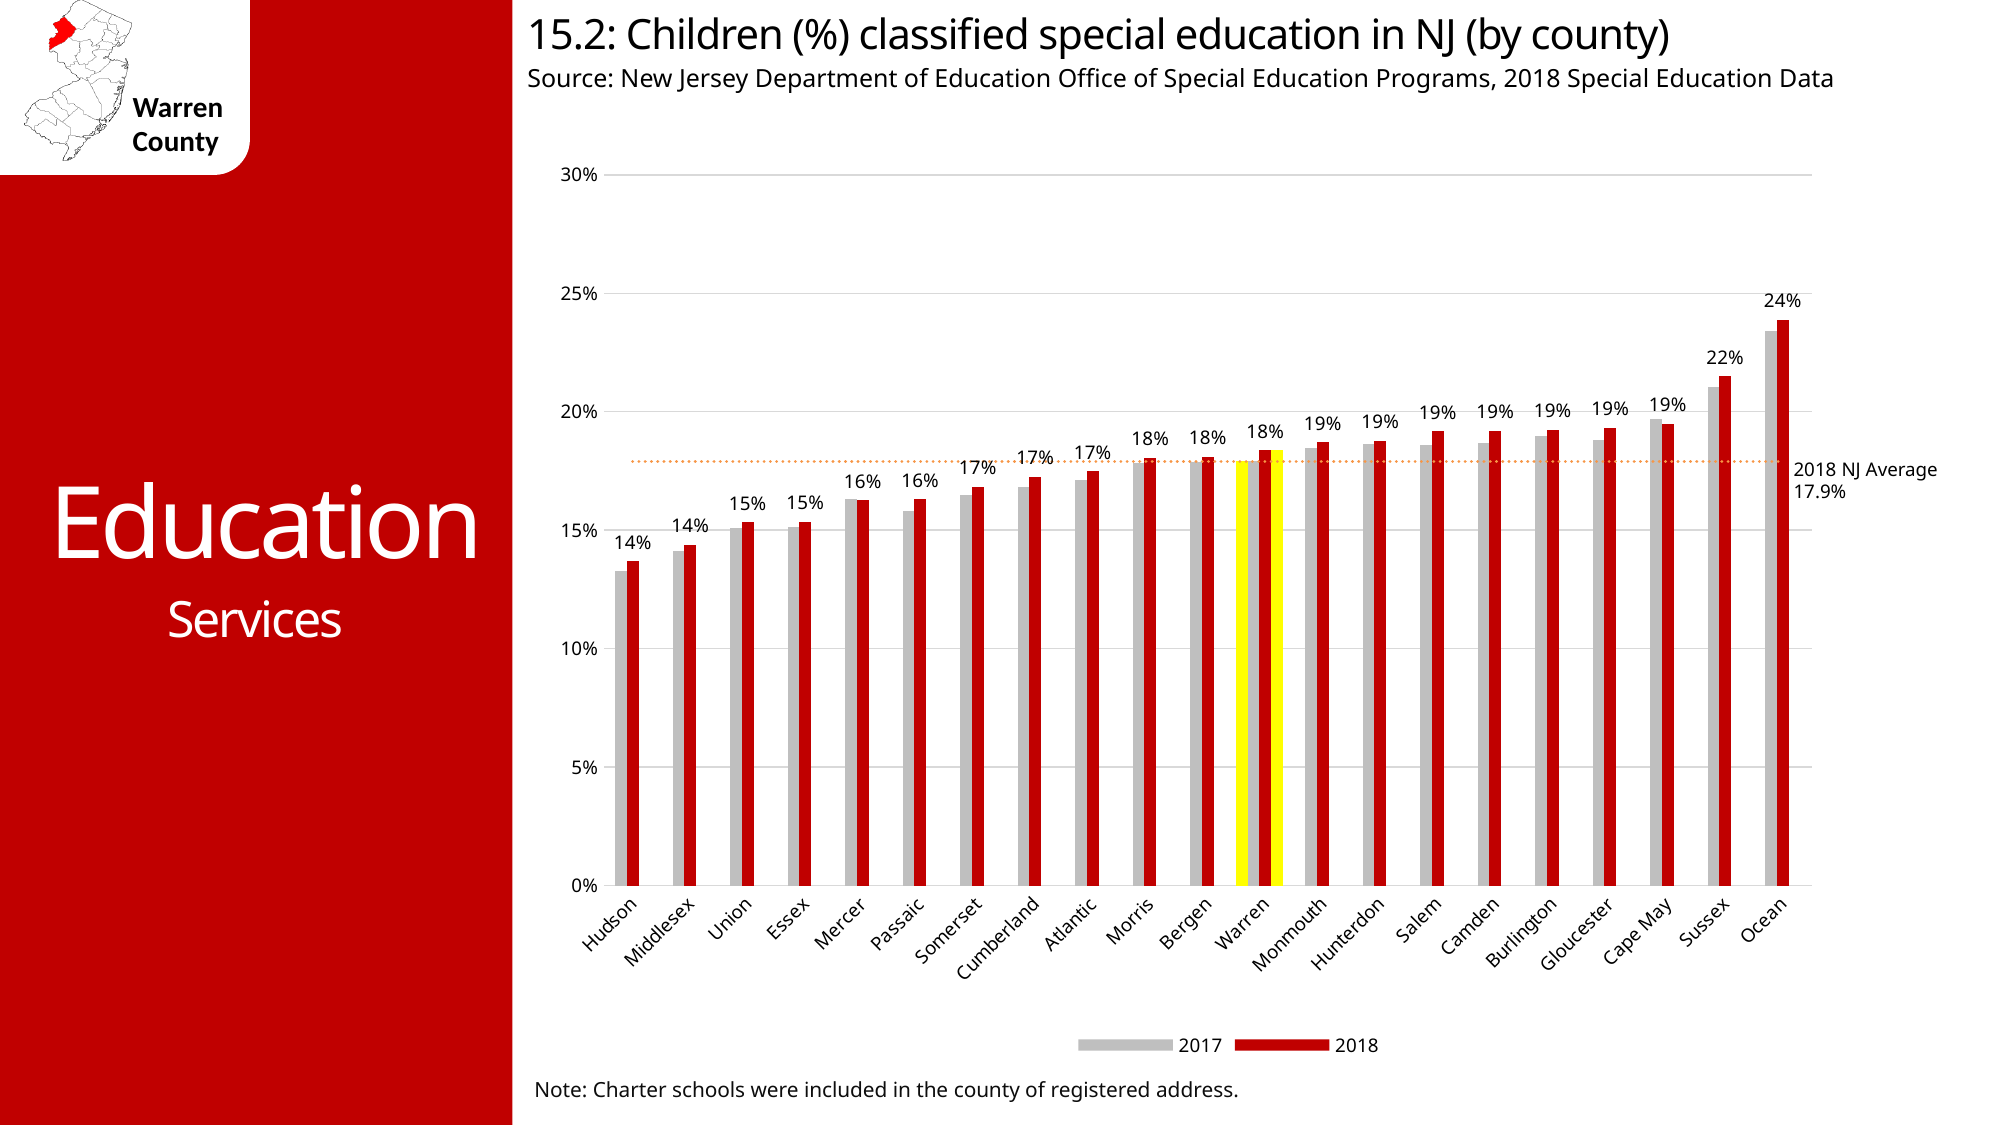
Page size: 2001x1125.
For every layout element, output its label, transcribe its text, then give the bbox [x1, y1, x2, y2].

text_box Education [0, 112, 533, 1013]
text_box Note: Charter schools were included in the county of registered address. [519, 1069, 1999, 1110]
text_box Services [0, 587, 512, 657]
text_box 15.2: Children (%) classified special education in NJ (by county) [512, 0, 1992, 65]
text_box Source: New Jersey Department of Education Office of Special Education Programs, 2018 Special Education Data [512, 55, 1891, 101]
picture [24, 0, 132, 112]
text_box 2018 NJ Average 17.9% [1930, 449, 2000, 510]
chart [532, 145, 1926, 1065]
